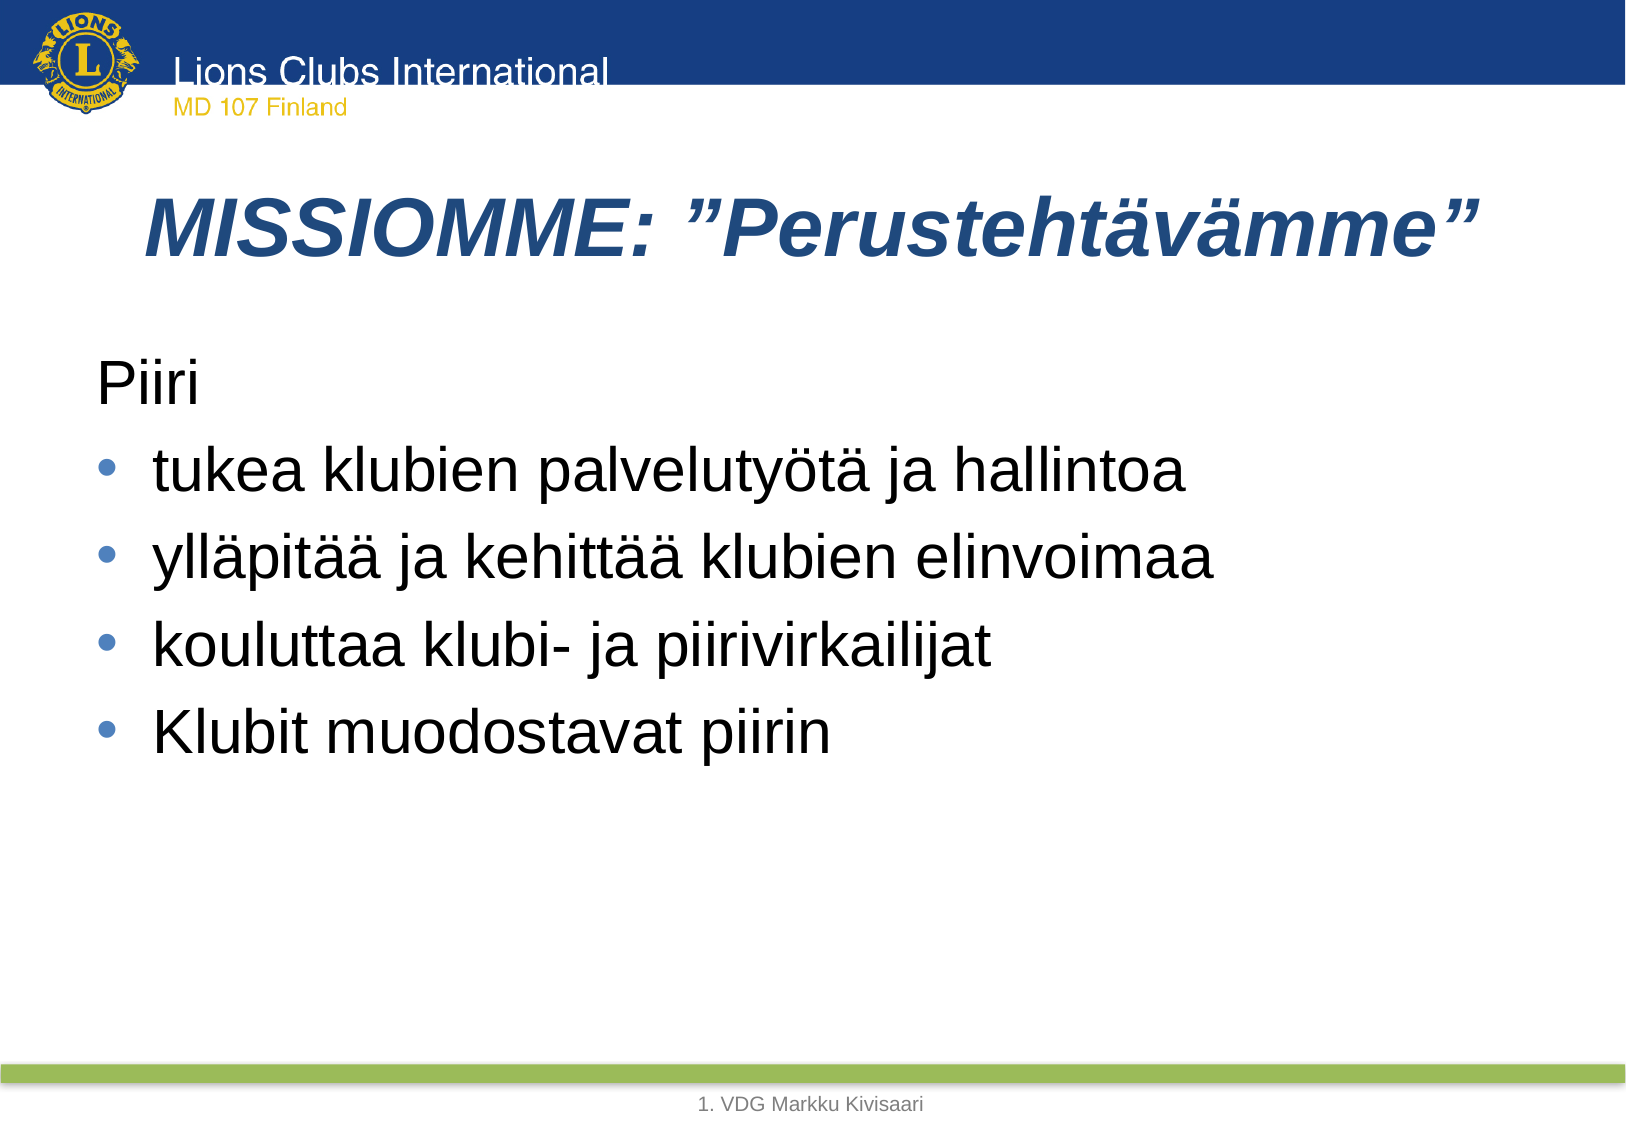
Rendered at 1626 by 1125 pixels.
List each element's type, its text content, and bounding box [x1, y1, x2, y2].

list Piiri tukea klubien palvelutyötä ja hallintoa ylläpitää ja kehittää klubien elinvoimaa kouluttaa klubi- ja piirivirkailijat Klubit muodostavat piirin [80, 333, 1544, 1035]
footer 1. VDG Markku Kivisaari [409, 1073, 1212, 1125]
title MISSIOMME: ”Perustehtävämme” [80, 151, 1544, 296]
picture [0, 0, 1626, 122]
